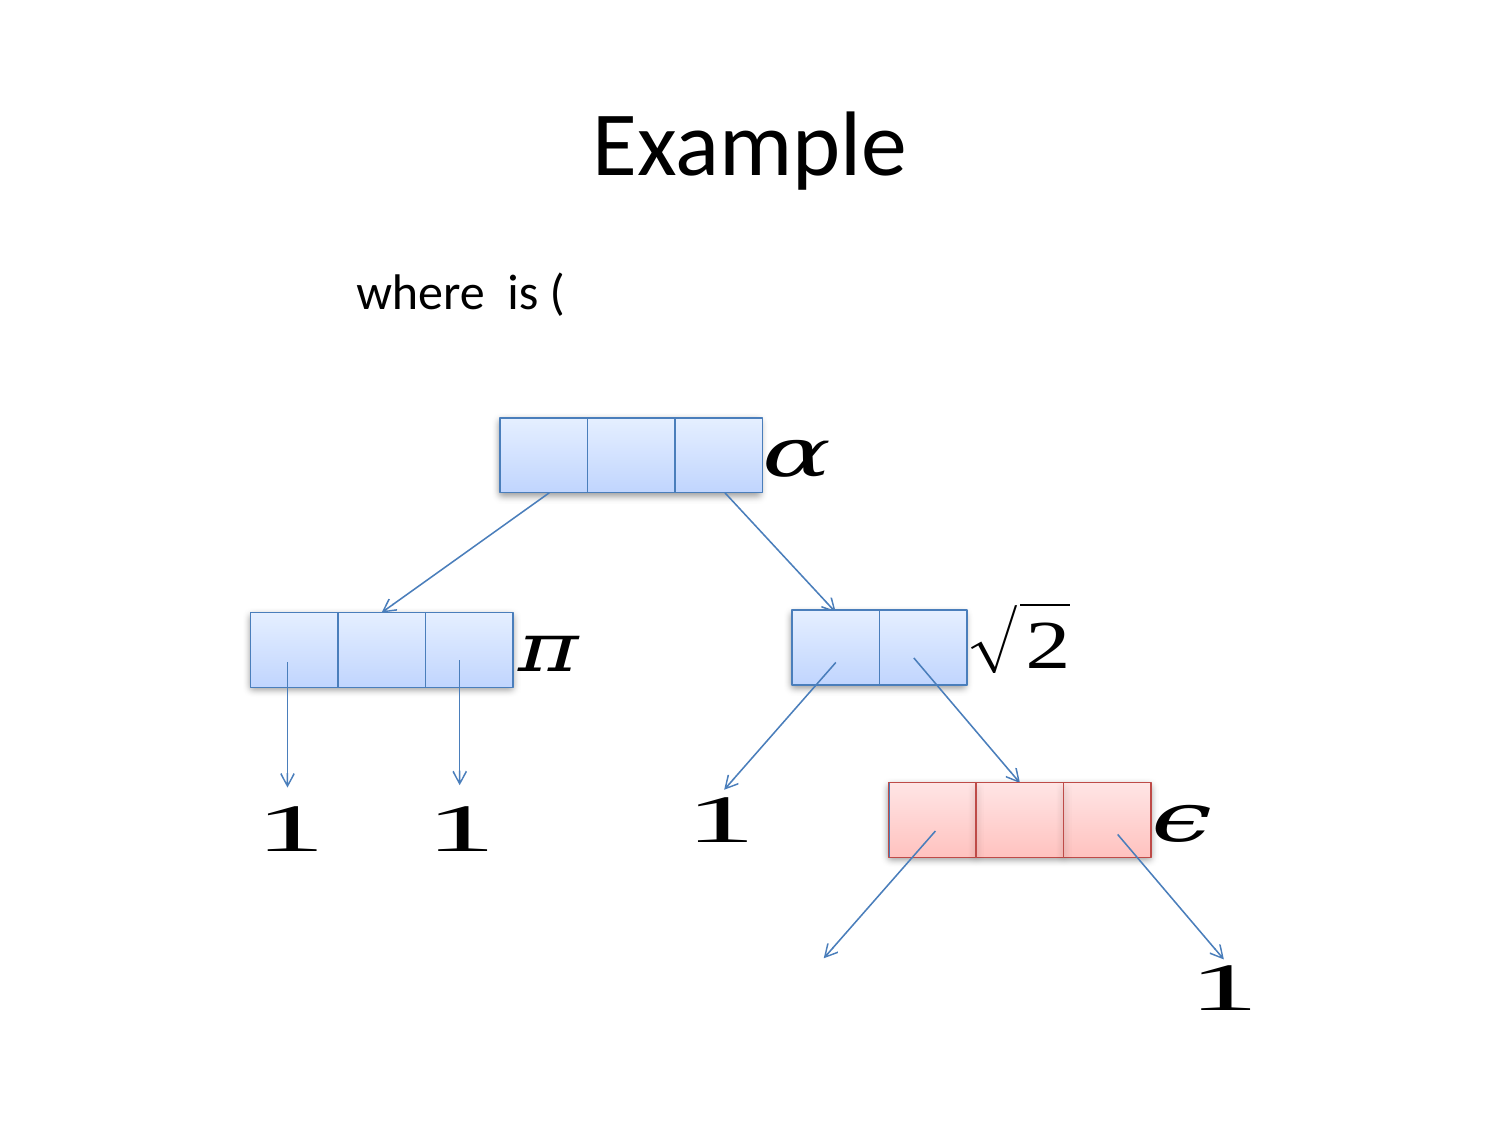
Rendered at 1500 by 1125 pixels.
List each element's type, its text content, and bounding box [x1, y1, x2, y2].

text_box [888, 782, 1152, 858]
text_box [339, 612, 421, 688]
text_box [724, 492, 837, 613]
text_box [1117, 834, 1225, 960]
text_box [499, 417, 763, 493]
title Example [75, 45, 1425, 233]
text_box [430, 621, 514, 688]
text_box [913, 657, 1021, 780]
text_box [823, 830, 936, 959]
text_box [796, 609, 879, 686]
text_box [381, 492, 550, 613]
text_box [880, 609, 968, 686]
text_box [723, 662, 837, 790]
text_box [250, 612, 337, 688]
